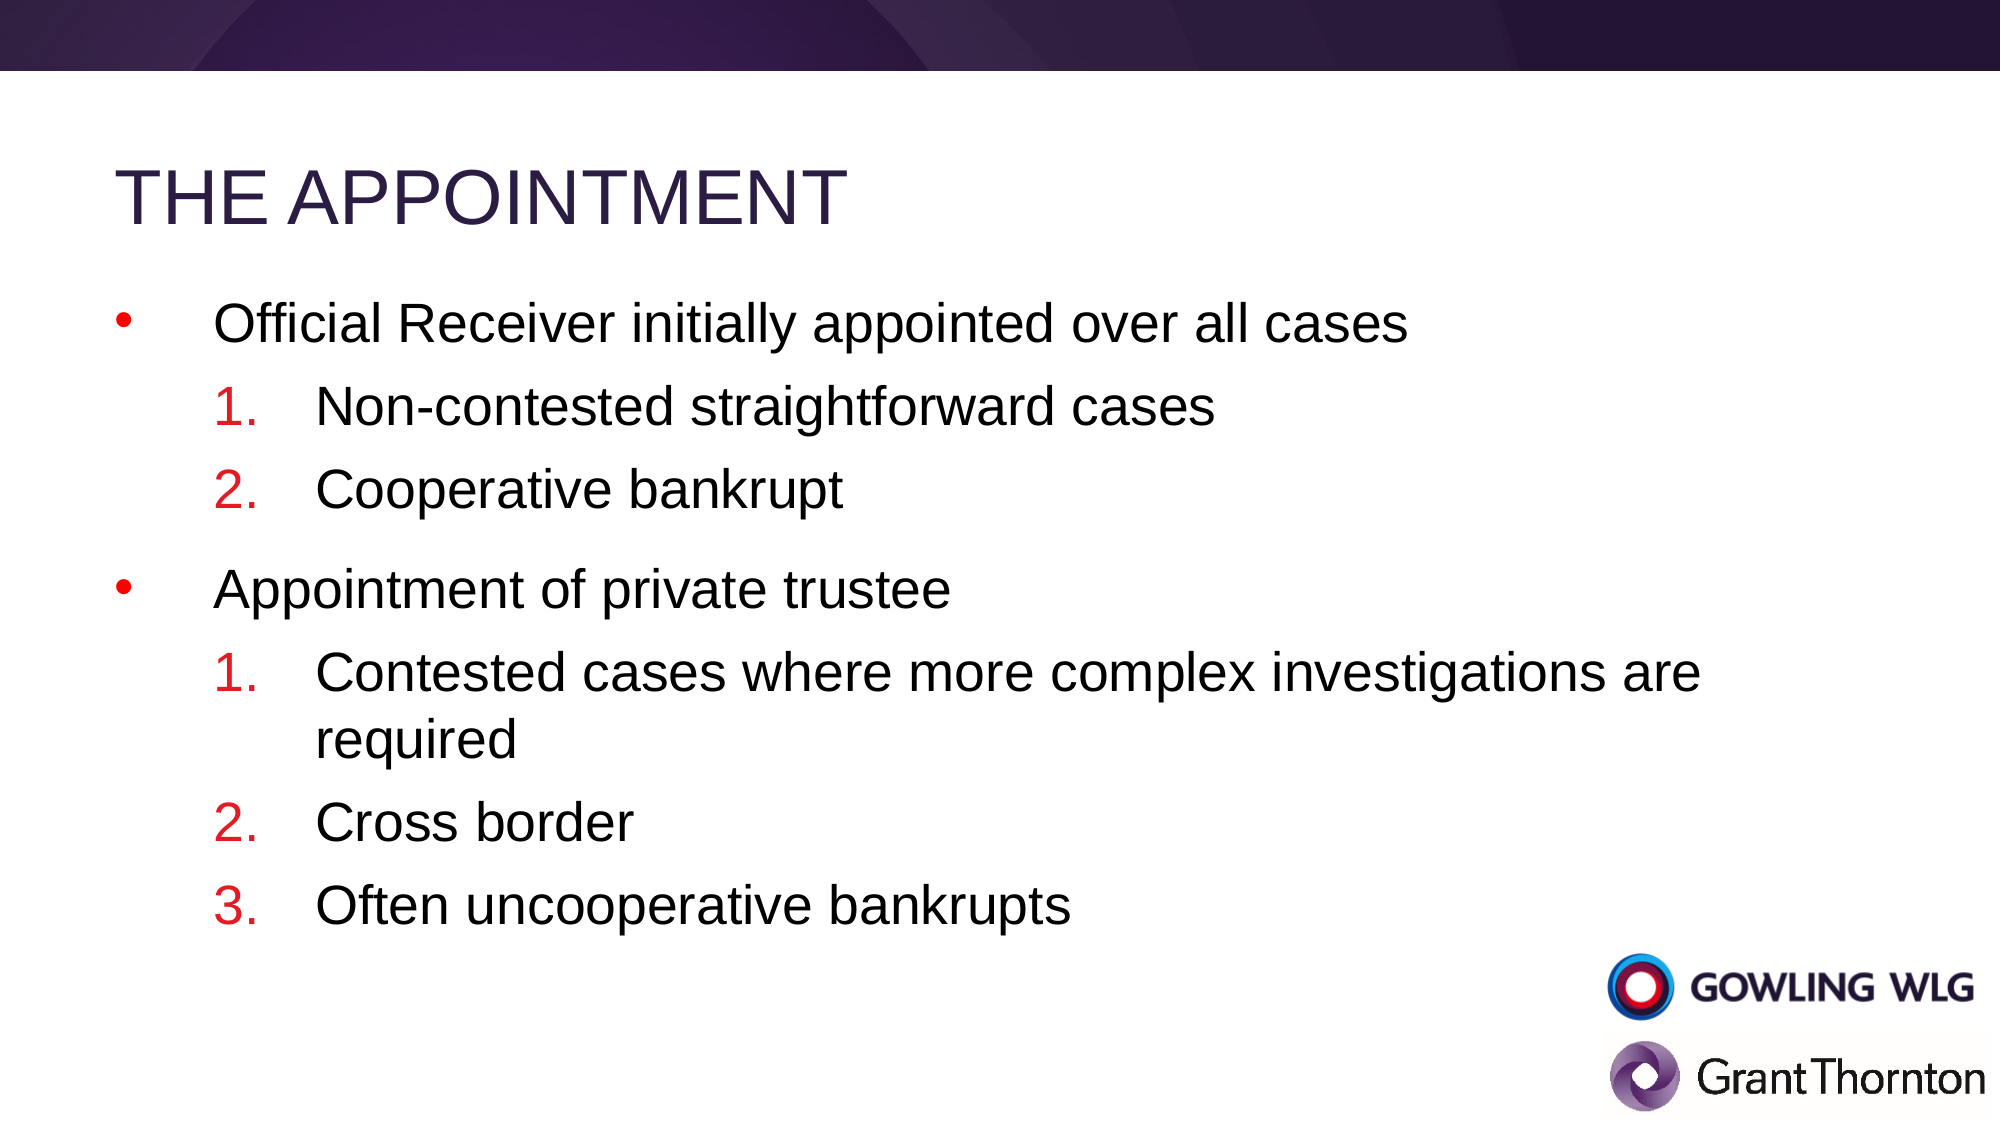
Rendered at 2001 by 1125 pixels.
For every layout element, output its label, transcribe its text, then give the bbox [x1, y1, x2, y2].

picture [1579, 932, 2001, 1119]
picture [0, 0, 2000, 71]
list Official Receiver initially appointed over all cases Non-contested straightforward cases Cooperative bankrupt Appointment of private trustee Contested cases where more complex investigations are required Cross border Often uncooperative bankrupts [99, 278, 1900, 1005]
title The appointment [99, 75, 1900, 248]
